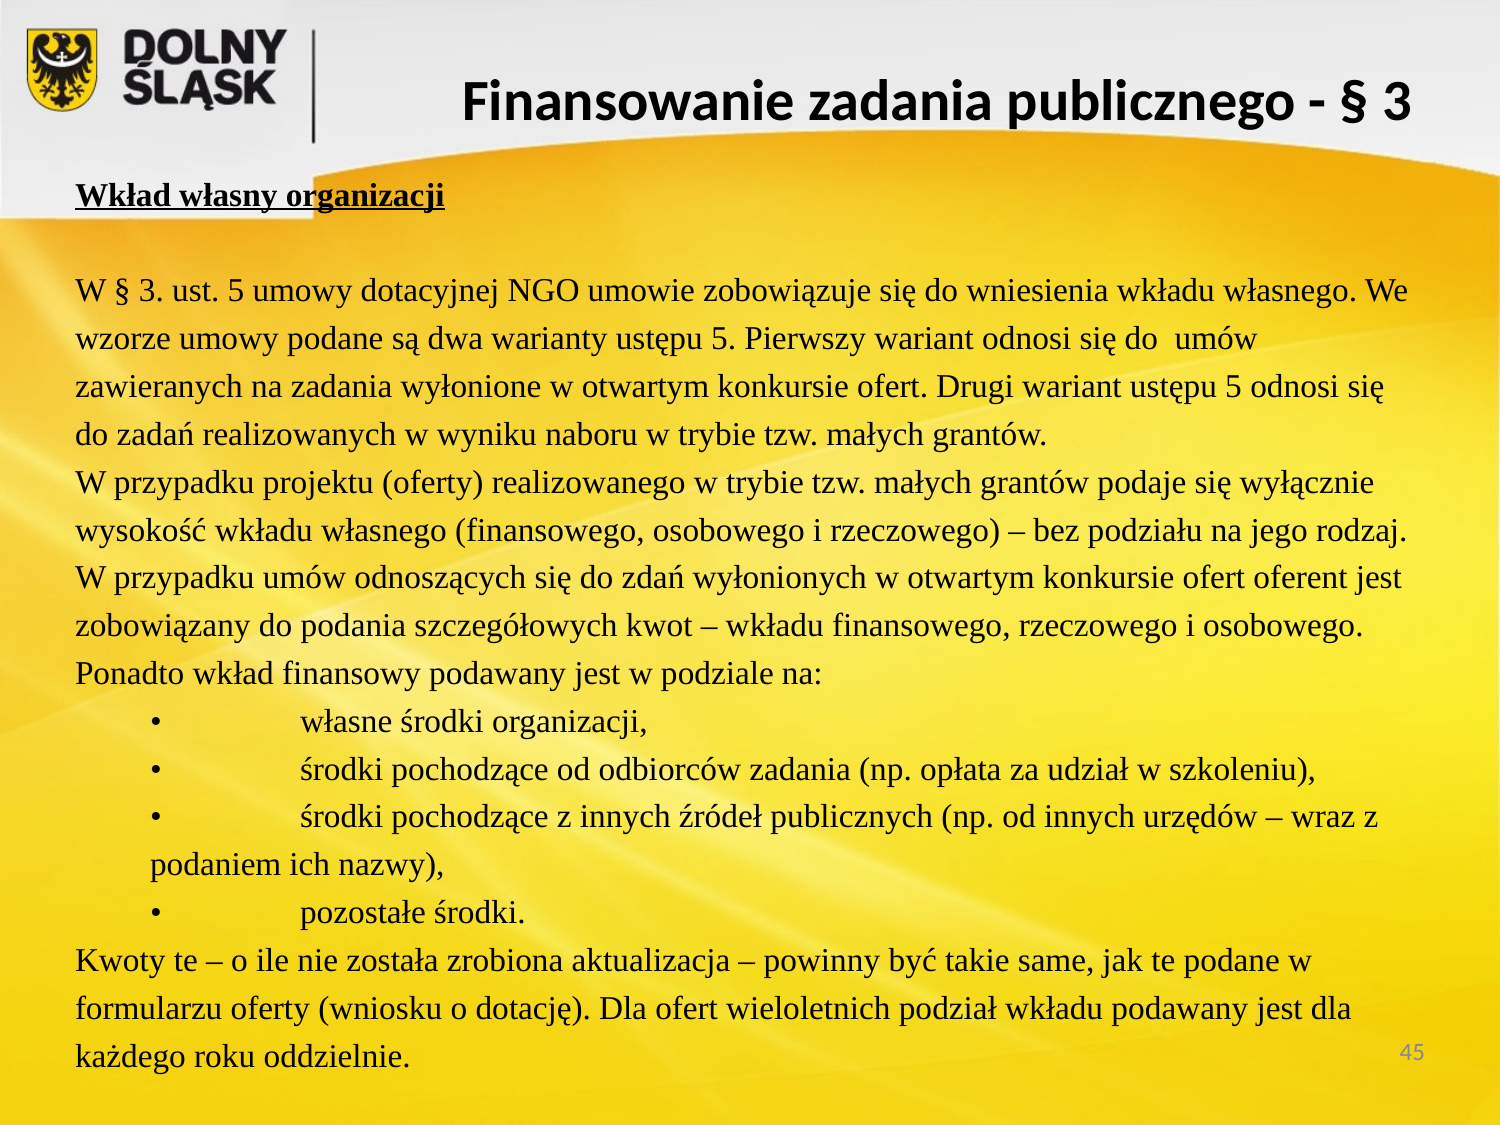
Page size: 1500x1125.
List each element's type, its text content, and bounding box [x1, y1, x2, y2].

slide_number 45 [1074, 1027, 1426, 1074]
list Wkład własny organizacji W § 3. ust. 5 umowy dotacyjnej NGO umowie zobowiązuje się do wniesienia wkładu własnego. We wzorze umowy podane są dwa warianty ustępu 5. Pierwszy wariant odnosi się do umów zawieranych na zadania wyłonione w otwartym konkursie ofert. Drugi wariant ustępu 5 odnosi się do zadań realizowanych w wyniku naboru w trybie tzw. małych grantów. W przypadku projektu (oferty) realizowanego w trybie tzw. małych grantów podaje się wyłącznie wysokość wkładu własnego (finansowego, osobowego i rzeczowego) – bez podziału na jego rodzaj. W przypadku umów odnoszących się do zdań wyłonionych w otwartym konkursie ofert oferent jest zobowiązany do podania szczegółowych kwot – wkładu finansowego, rzeczowego i osobowego. Ponadto wkład finansowy podawany jest w podziale na: • własne środki organizacji, • środki pochodzące od odbiorców zadania (np. opłata za udział w szkoleniu), • środki pochodzące z innych źródeł publicznych (np. od innych urzędów – wraz z podaniem ich nazwy), • pozostałe środki. Kwoty te – o ile nie została zrobiona aktualizacja – powinny być takie same, jak te podane w formularzu oferty (wniosku o dotację). Dla ofert wieloletnich podział wkładu podawany jest dla każdego roku oddzielnie. [74, 164, 1426, 1125]
picture [0, 0, 1500, 1125]
text_box Finansowanie zadania publicznego - § 3 [74, 62, 1425, 133]
